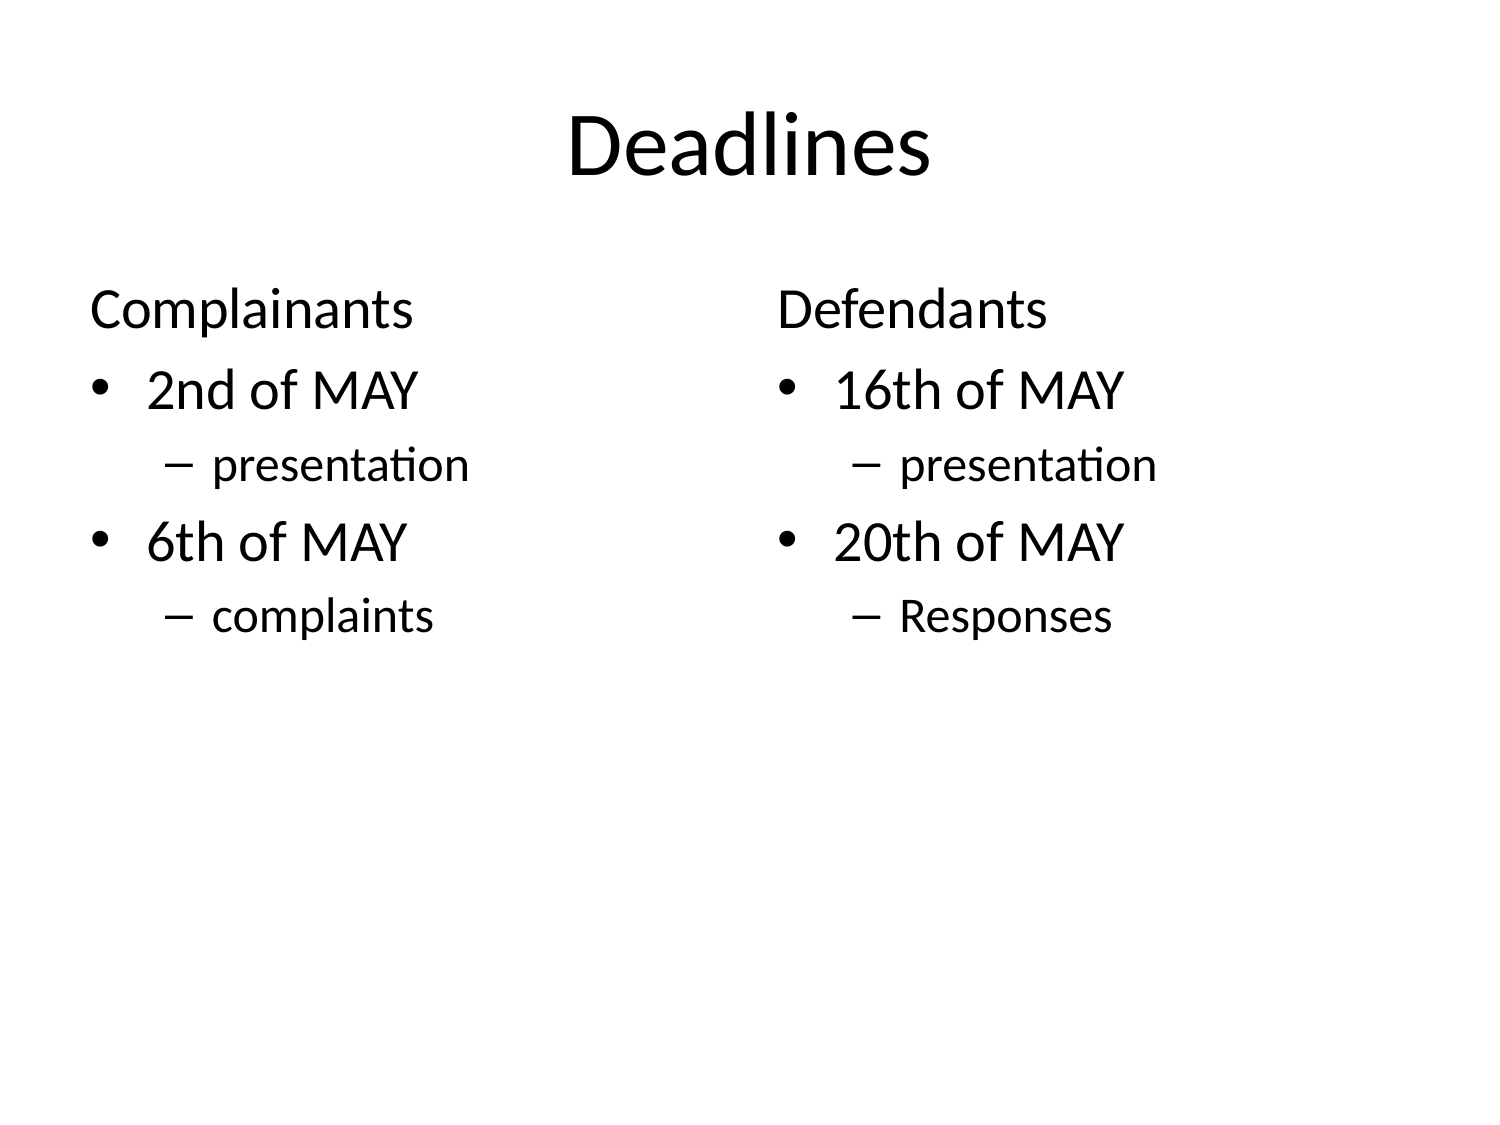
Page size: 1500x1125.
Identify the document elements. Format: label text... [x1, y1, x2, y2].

list Defendants 16th of MAY presentation 20th of MAY Responses [762, 262, 1426, 1006]
title Deadlines [74, 44, 1426, 233]
list Complainants 2nd of MAY presentation 6th of MAY complaints [74, 262, 738, 1006]
